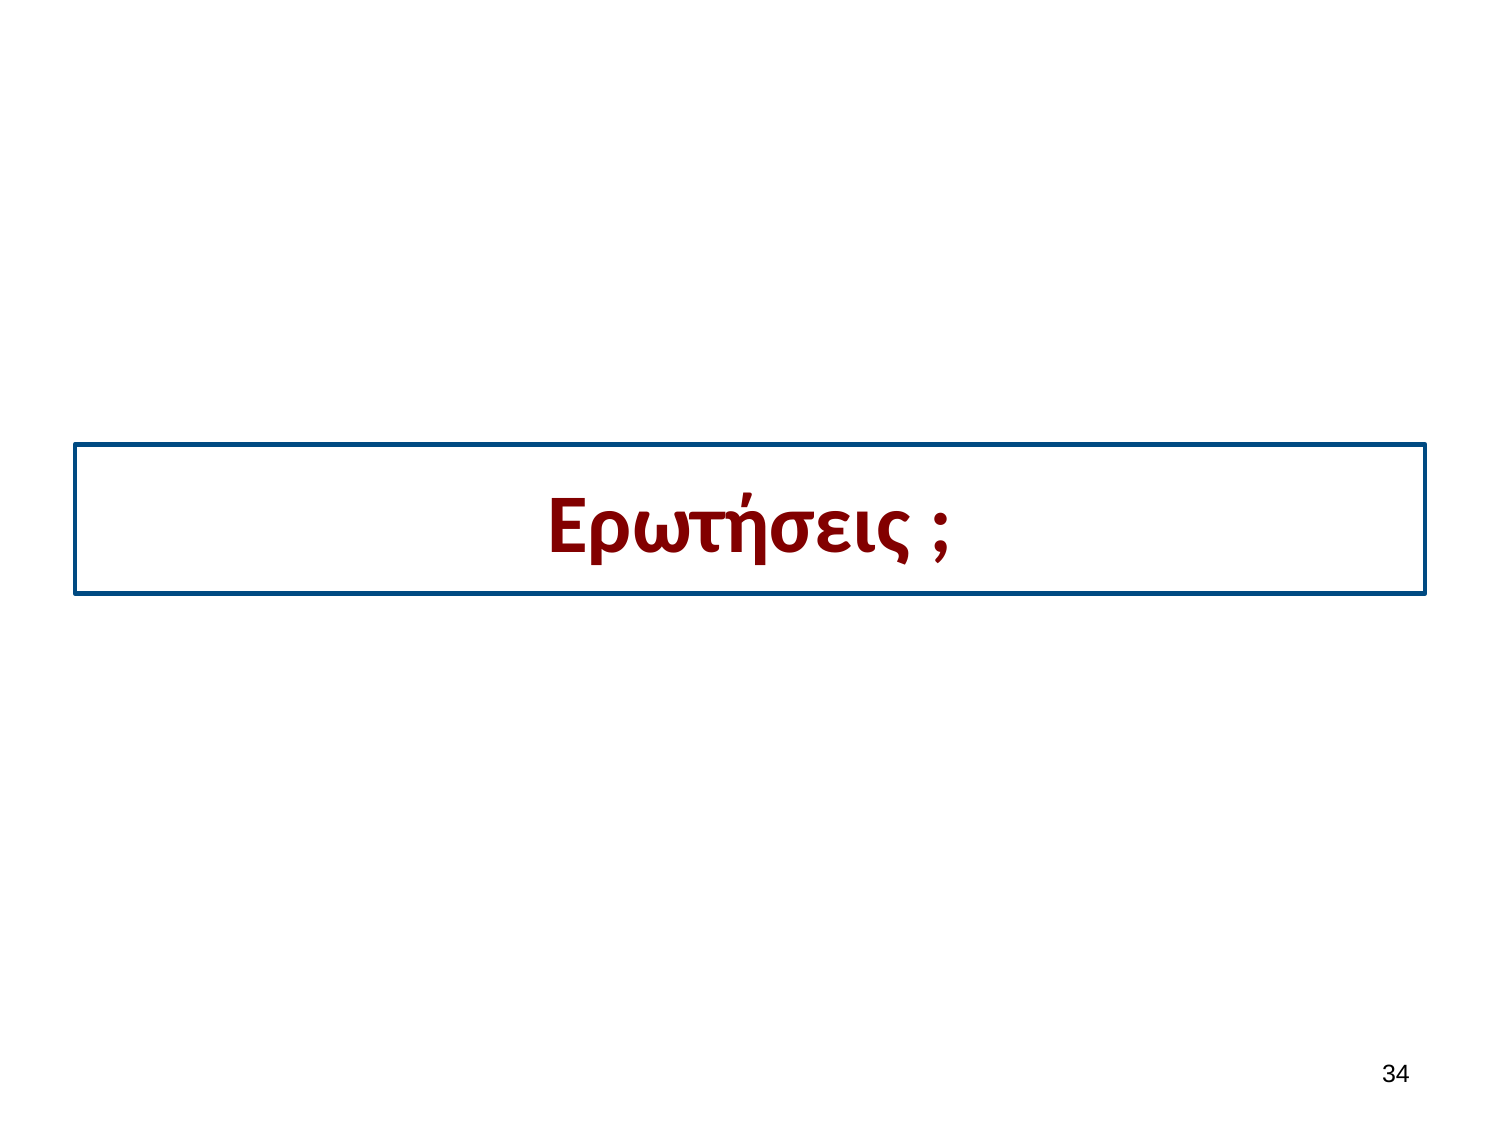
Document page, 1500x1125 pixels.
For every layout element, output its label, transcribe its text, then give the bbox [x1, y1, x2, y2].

slide_number 33 [1074, 1042, 1425, 1103]
title Ερωτήσεις ; [75, 444, 1425, 594]
